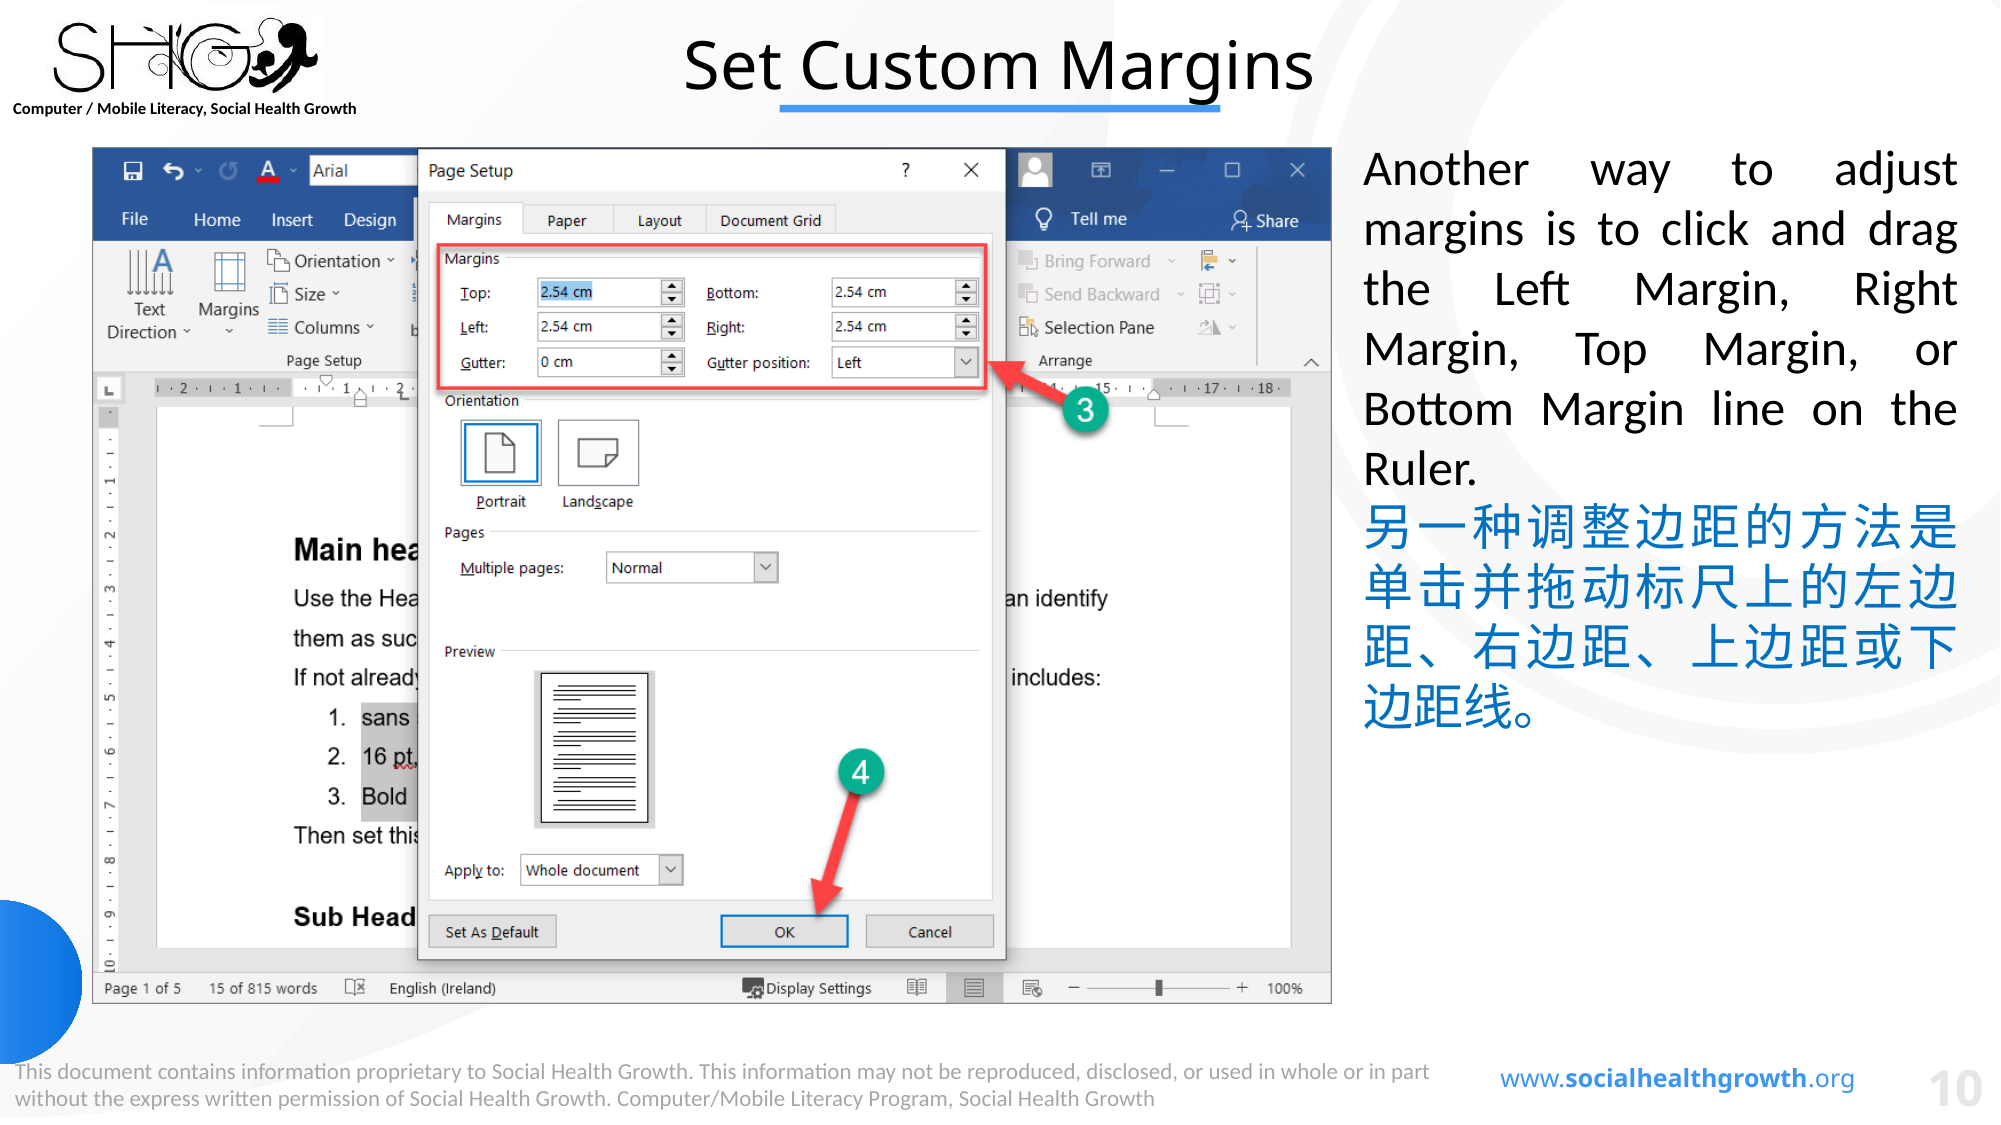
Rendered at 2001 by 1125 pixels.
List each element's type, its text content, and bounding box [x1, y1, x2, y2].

picture [92, 147, 1332, 1004]
text_box Set Custom Margins [0, 0, 2000, 111]
text_box Another way to adjust margins is to click and drag the Left Margin, Right Margin, Top Margin, or Bottom Margin line on the Ruler. 另一种调整边距的方法是单击并拖动标尺上的左边距、右边距、上边距或下边距线。 [1348, 128, 1974, 744]
